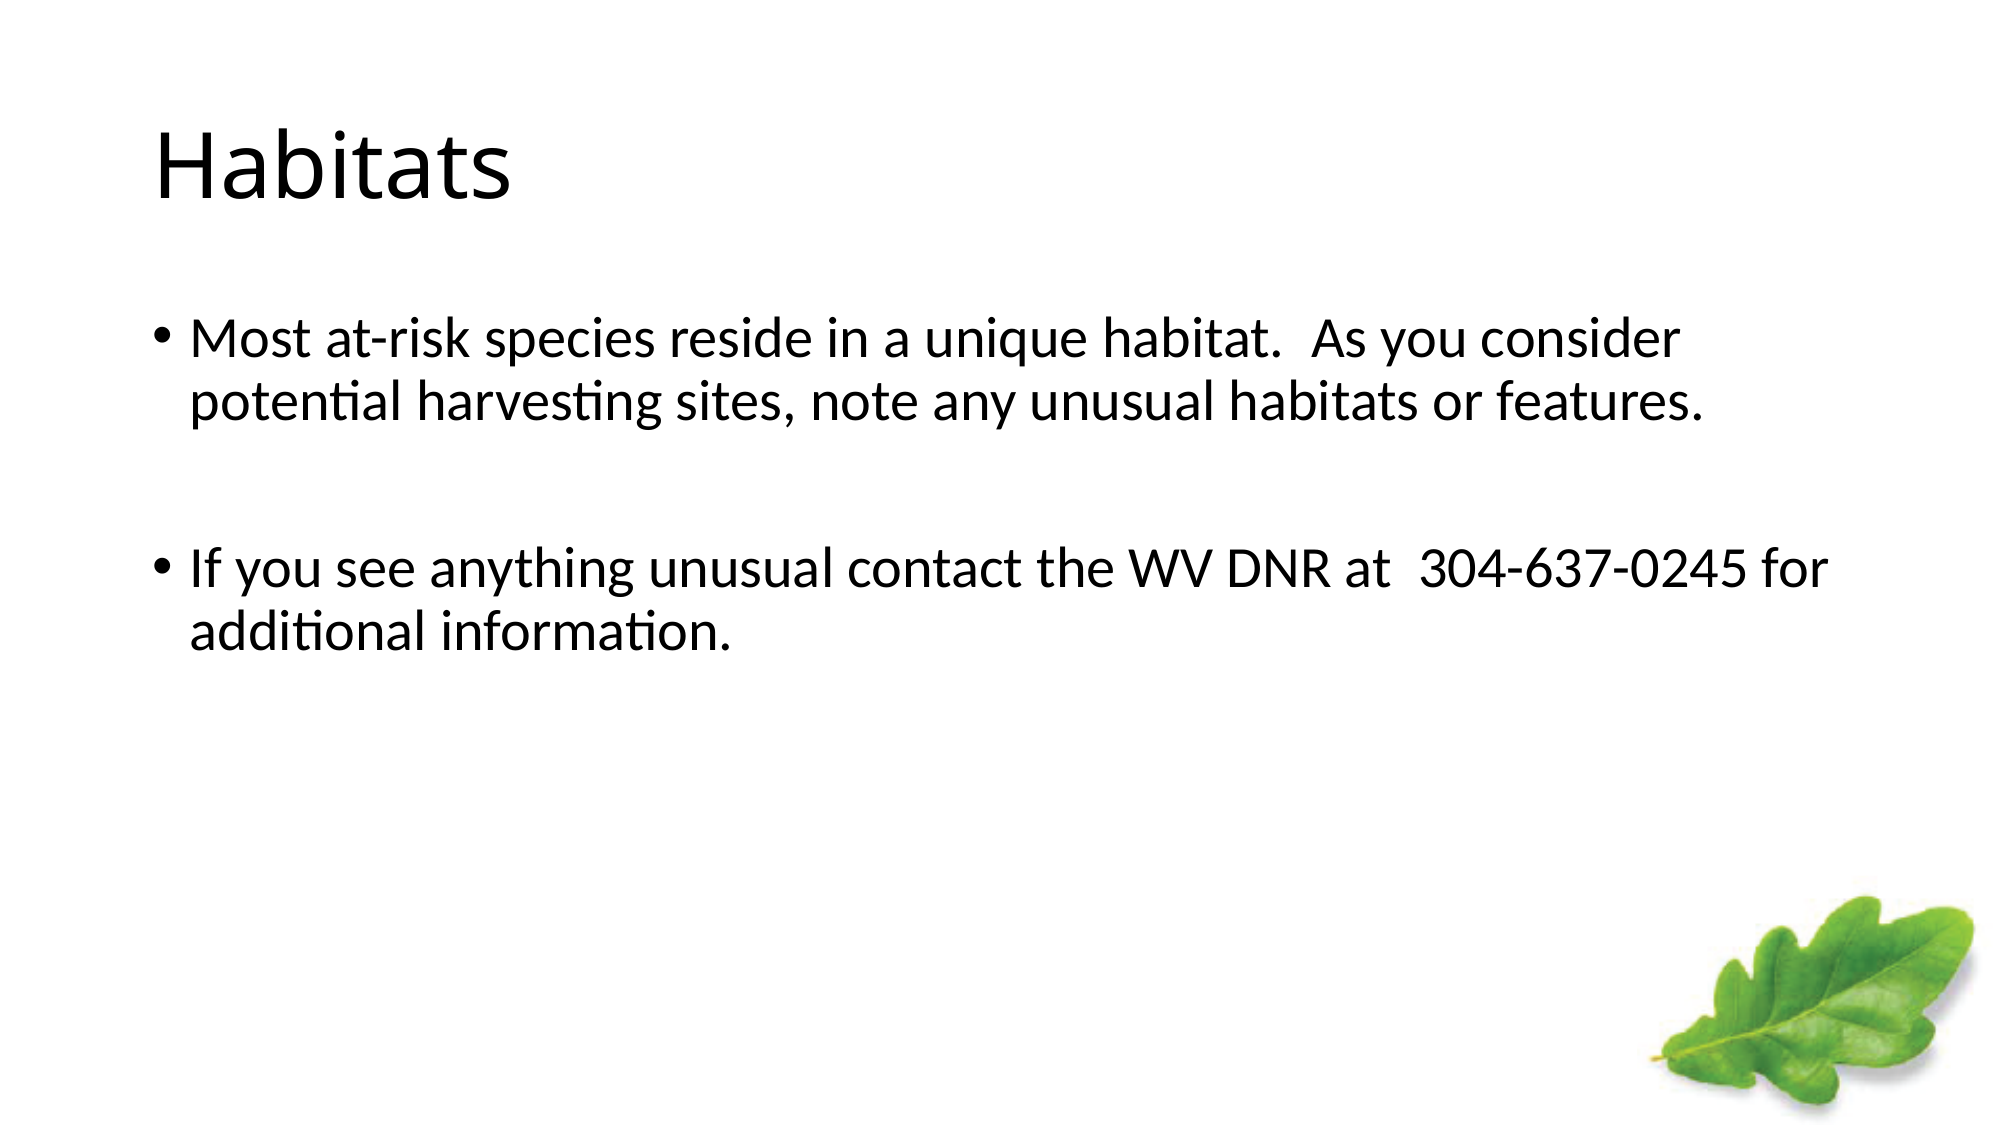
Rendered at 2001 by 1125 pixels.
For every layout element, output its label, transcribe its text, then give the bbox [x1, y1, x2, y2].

title Habitats [137, 59, 1863, 278]
picture [1637, 874, 2000, 1125]
list Most at-risk species reside in a unique habitat. As you consider potential harvesting sites, note any unusual habitats or features. If you see anything unusual contact the WV DNR at 304-637-0245 for additional information. [137, 299, 1863, 1014]
